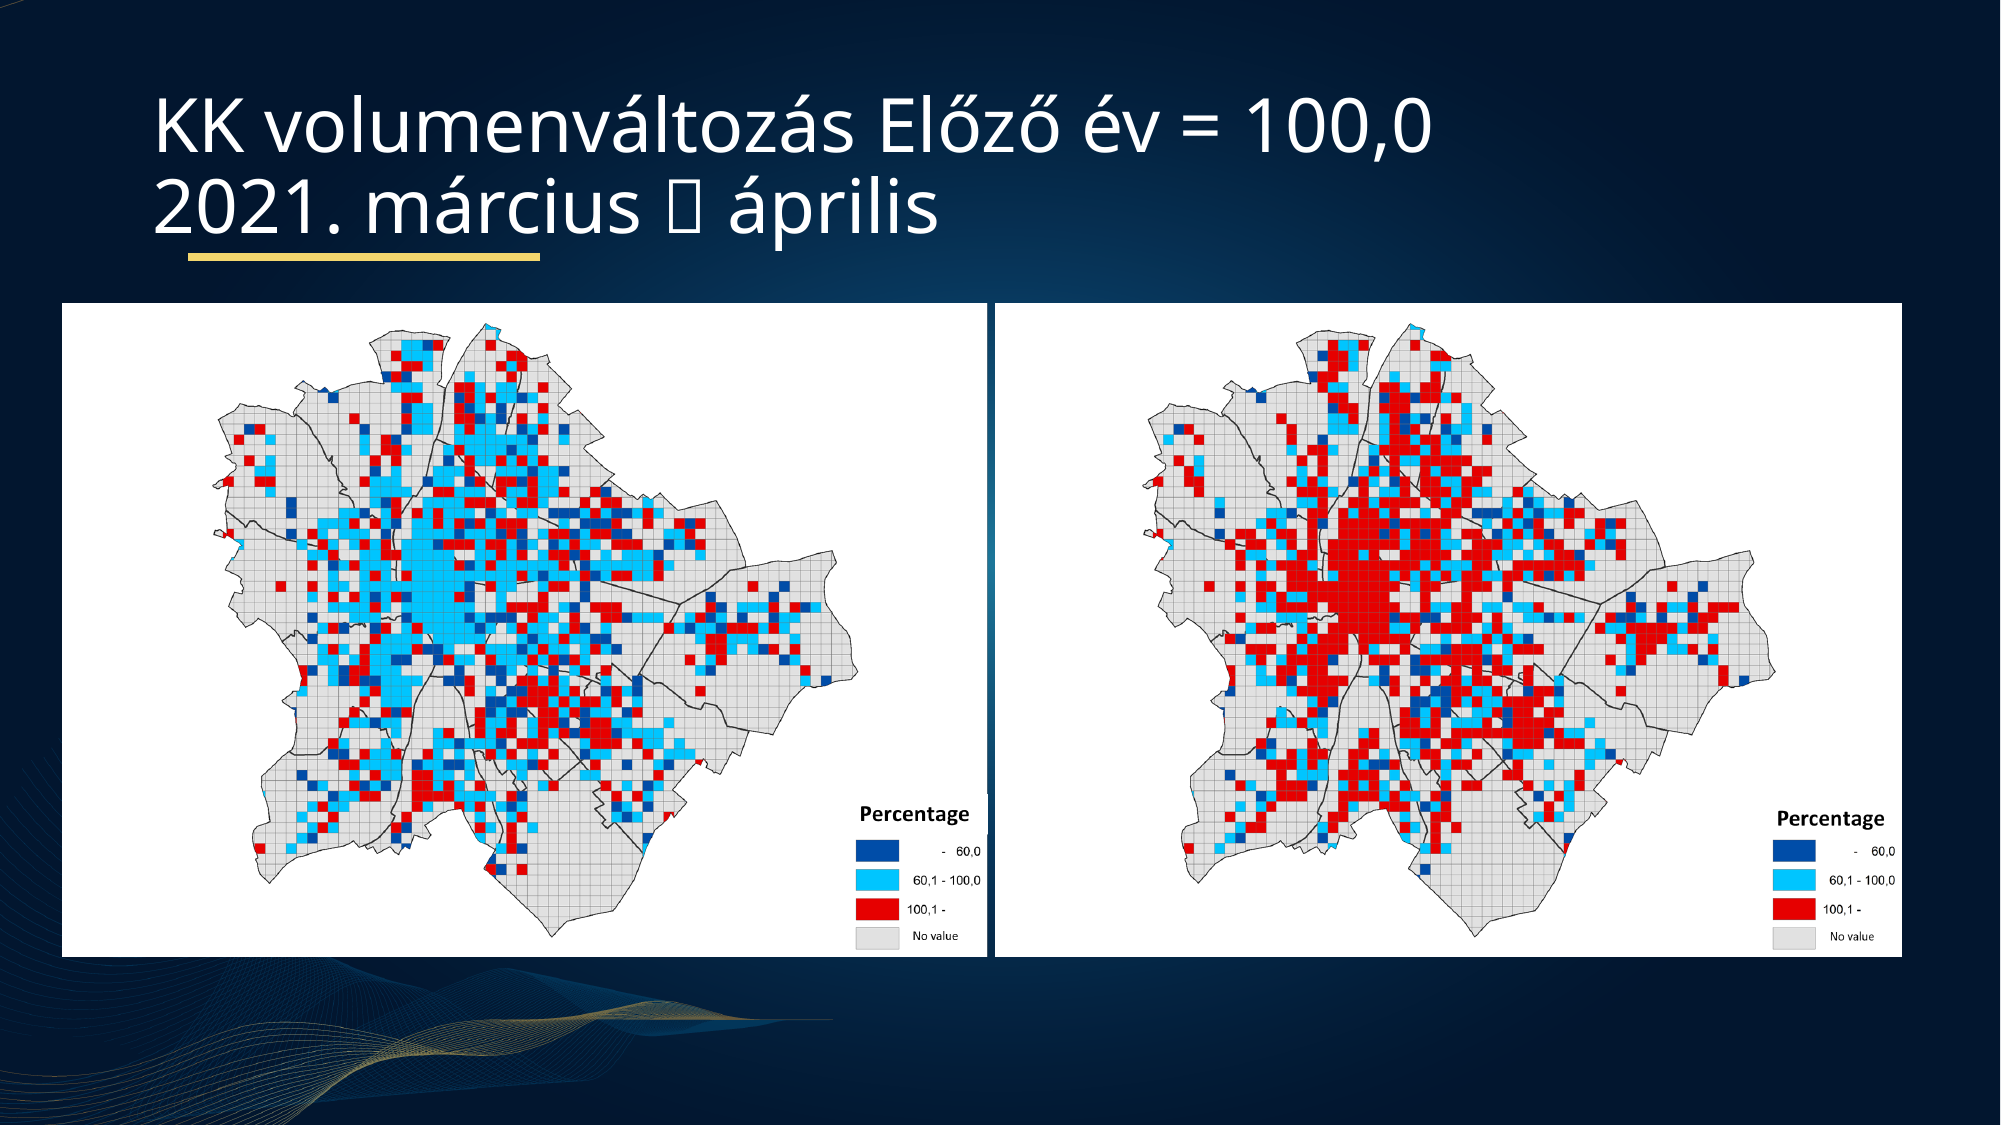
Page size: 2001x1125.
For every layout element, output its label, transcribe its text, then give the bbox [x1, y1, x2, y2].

picture [0, 0, 2001, 1125]
title KK volumenváltozás Előző év = 100,0 2021. március  április [137, 67, 1863, 271]
